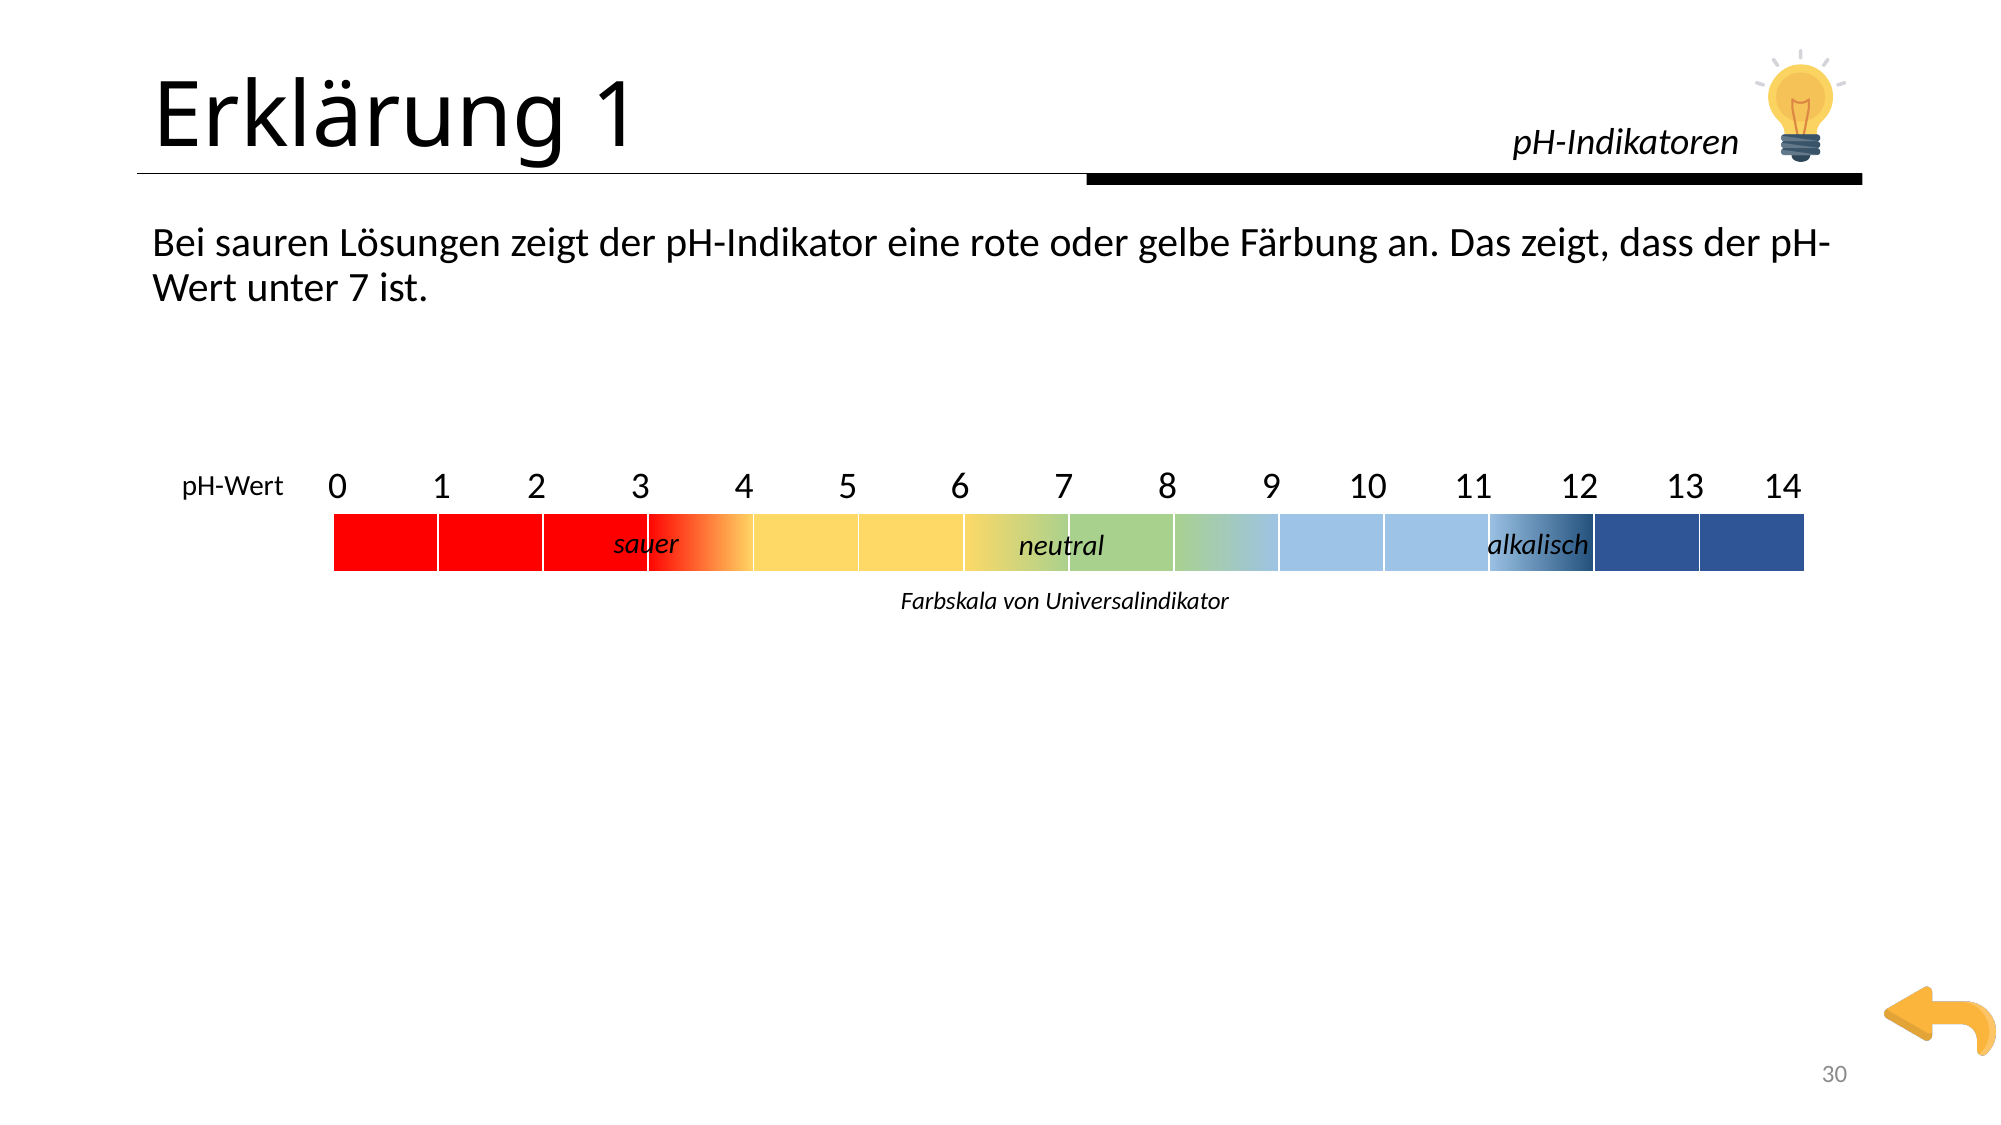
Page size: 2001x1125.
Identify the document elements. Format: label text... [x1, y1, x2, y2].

table_header [1385, 514, 1488, 571]
table_header [754, 567, 858, 571]
table_header [1490, 514, 1593, 518]
slide_number 30 [1412, 1042, 1863, 1103]
table_header [649, 567, 753, 571]
text_box pH-Indikatoren [1497, 109, 1912, 170]
text_box pH-Wert [167, 458, 333, 509]
picture [1744, 49, 1857, 162]
table_header [1280, 514, 1383, 571]
text_box neutral [1004, 518, 1169, 569]
text_box Farbskala von Universalindikator [886, 577, 1253, 622]
text_box 0 1 2 3 4 5 6 7 8 9 10 11 12 13 14 [313, 453, 1876, 514]
text_box sauer [598, 517, 892, 567]
table_header [965, 514, 1068, 571]
table_header [334, 514, 437, 571]
table_header [439, 514, 542, 571]
picture [1883, 965, 1996, 1077]
table_header [1700, 514, 1804, 571]
table_header [544, 514, 647, 571]
table_header [859, 514, 963, 571]
table_header [1595, 514, 1699, 571]
list Bei sauren Lösungen zeigt der pH-Indikator eine rote oder gelbe Färbung an. Das zeigt, dass der pH-Wert unter 7 ist. [137, 213, 1863, 1014]
table_header [1070, 514, 1173, 571]
text_box alkalisch [1473, 518, 1638, 568]
title Erklärung 1 [137, 59, 1863, 174]
table_header [1175, 514, 1278, 571]
